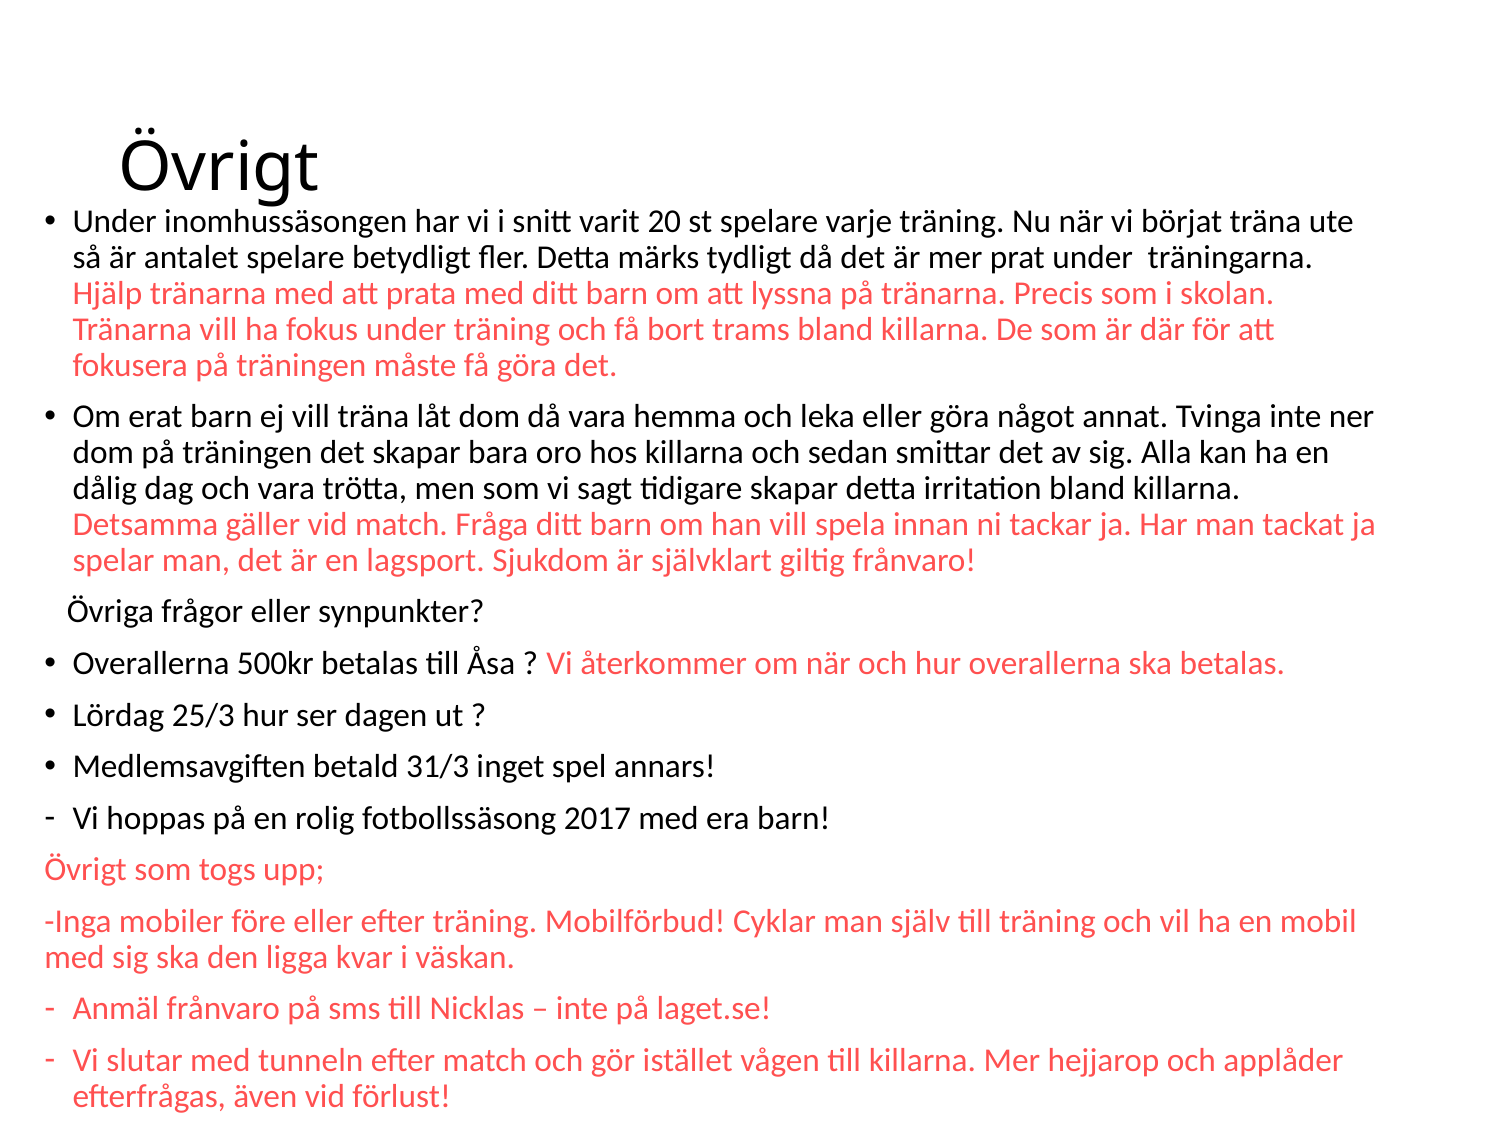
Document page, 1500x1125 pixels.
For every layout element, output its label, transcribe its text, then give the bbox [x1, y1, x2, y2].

title Övrigt [102, 59, 1398, 196]
list Under inomhussäsongen har vi i snitt varit 20 st spelare varje träning. Nu när vi börjat träna ute så är antalet spelare betydligt fler. Detta märks tydligt då det är mer prat under träningarna. Hjälp tränarna med att prata med ditt barn om att lyssna på tränarna. Precis som i skolan. Tränarna vill ha fokus under träning och få bort trams bland killarna. De som är där för att fokusera på träningen måste få göra det. Om erat barn ej vill träna låt dom då vara hemma och leka eller göra något annat. Tvinga inte ner dom på träningen det skapar bara oro hos killarna och sedan smittar det av sig. Alla kan ha en dålig dag och vara trötta, men som vi sagt tidigare skapar detta irritation bland killarna. Detsamma gäller vid match. Fråga ditt barn om han vill spela innan ni tackar ja. Har man tackat ja spelar man, det är en lagsport. Sjukdom är självklart giltig frånvaro! Övriga frågor eller synpunkter? Overallerna 500kr betalas till Åsa ? Vi återkommer om när och hur overallerna ska betalas. Lördag 25/3 hur ser dagen ut ? Medlemsavgiften betald 31/3 inget spel annars! Vi hoppas på en rolig fotbollssäsong 2017 med era barn! Övrigt som togs upp; -Inga mobiler före eller efter träning. Mobilförbud! Cyklar man själv till träning och vil ha en mobil med sig ska den ligga kvar i väskan. Anmäl frånvaro på sms till Nicklas – inte på laget.se! Vi slutar med tunneln efter match och gör istället vågen till killarna. Mer hejjarop och applåder efterfrågas, även vid förlust! [29, 196, 1398, 1125]
